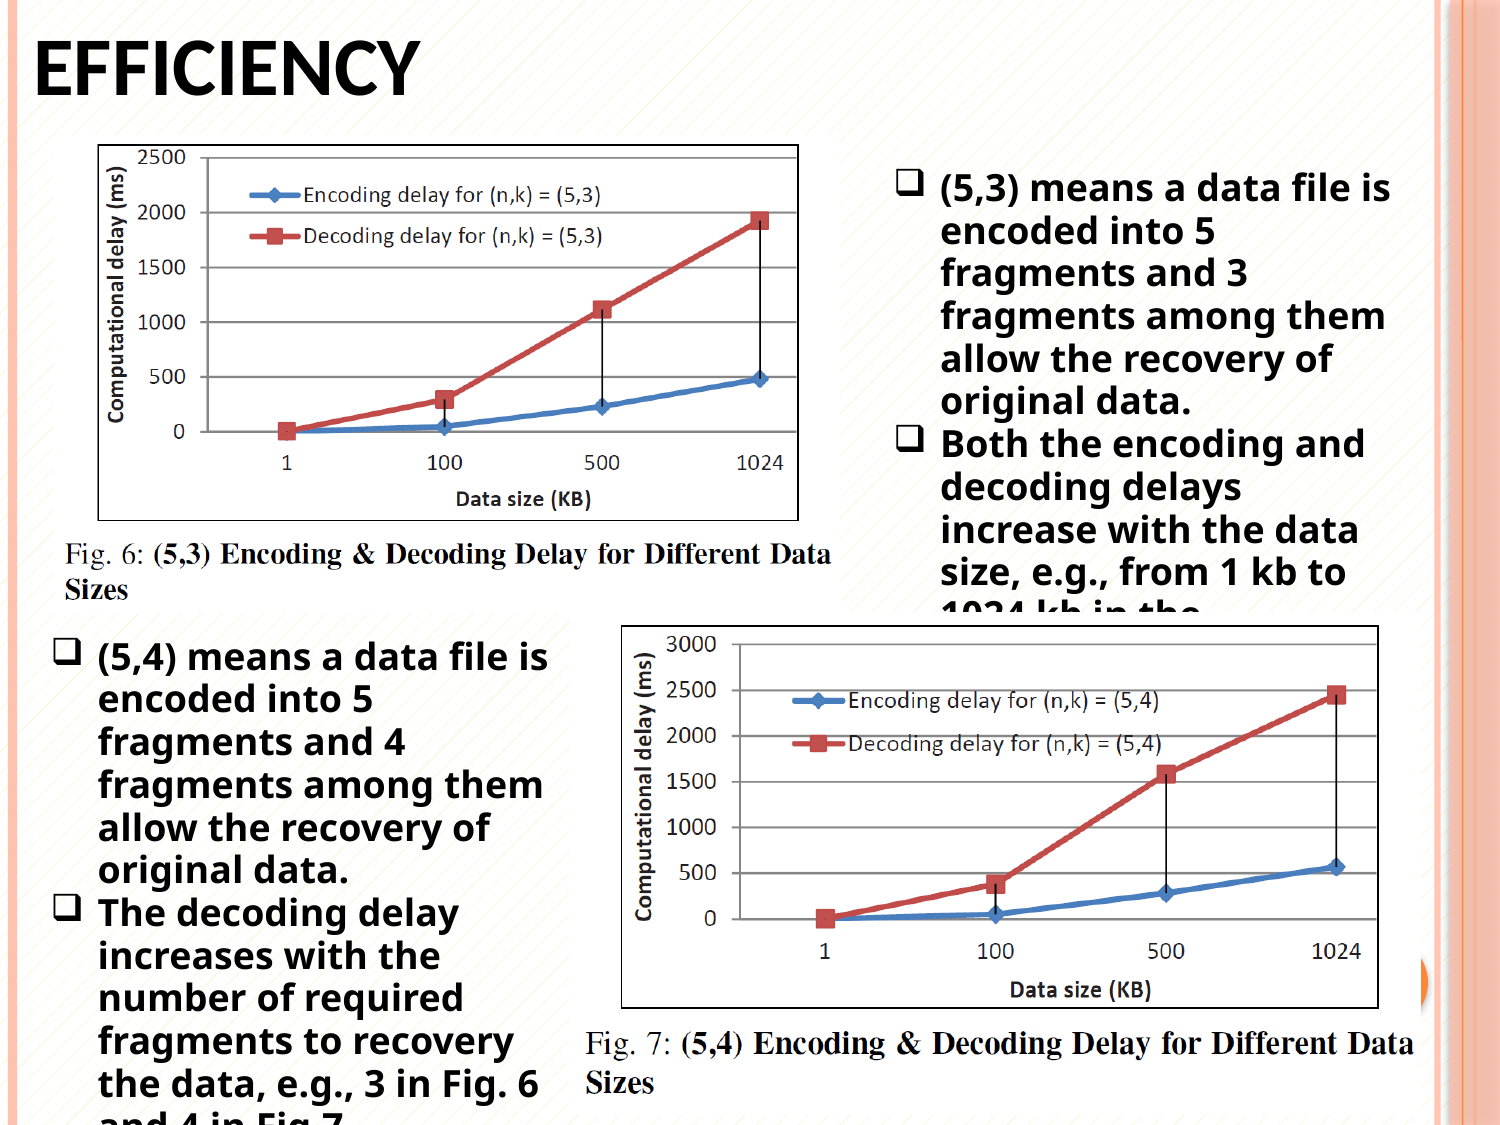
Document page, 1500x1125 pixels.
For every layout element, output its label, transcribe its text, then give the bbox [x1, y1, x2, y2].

text_box (5,4) means a data file is encoded into 5 fragments and 4 fragments among them allow the recovery of original data. The decoding delay increases with the number of required fragments to recovery the data, e.g., 3 in Fig. 6 and 4 in Fig.7. [33, 628, 562, 1070]
text_box (5,3) means a data file is encoded into 5 fragments and 3 fragments among them allow the recovery of original data. Both the encoding and decoding delays increase with the data size, e.g., from 1 kb to 1024 kb in the experiment. [876, 160, 1421, 602]
title NDDS Security Operational Efficiency [18, 40, 1434, 120]
slide_number 14 [1426, 940, 1434, 1027]
picture [54, 135, 1421, 1116]
